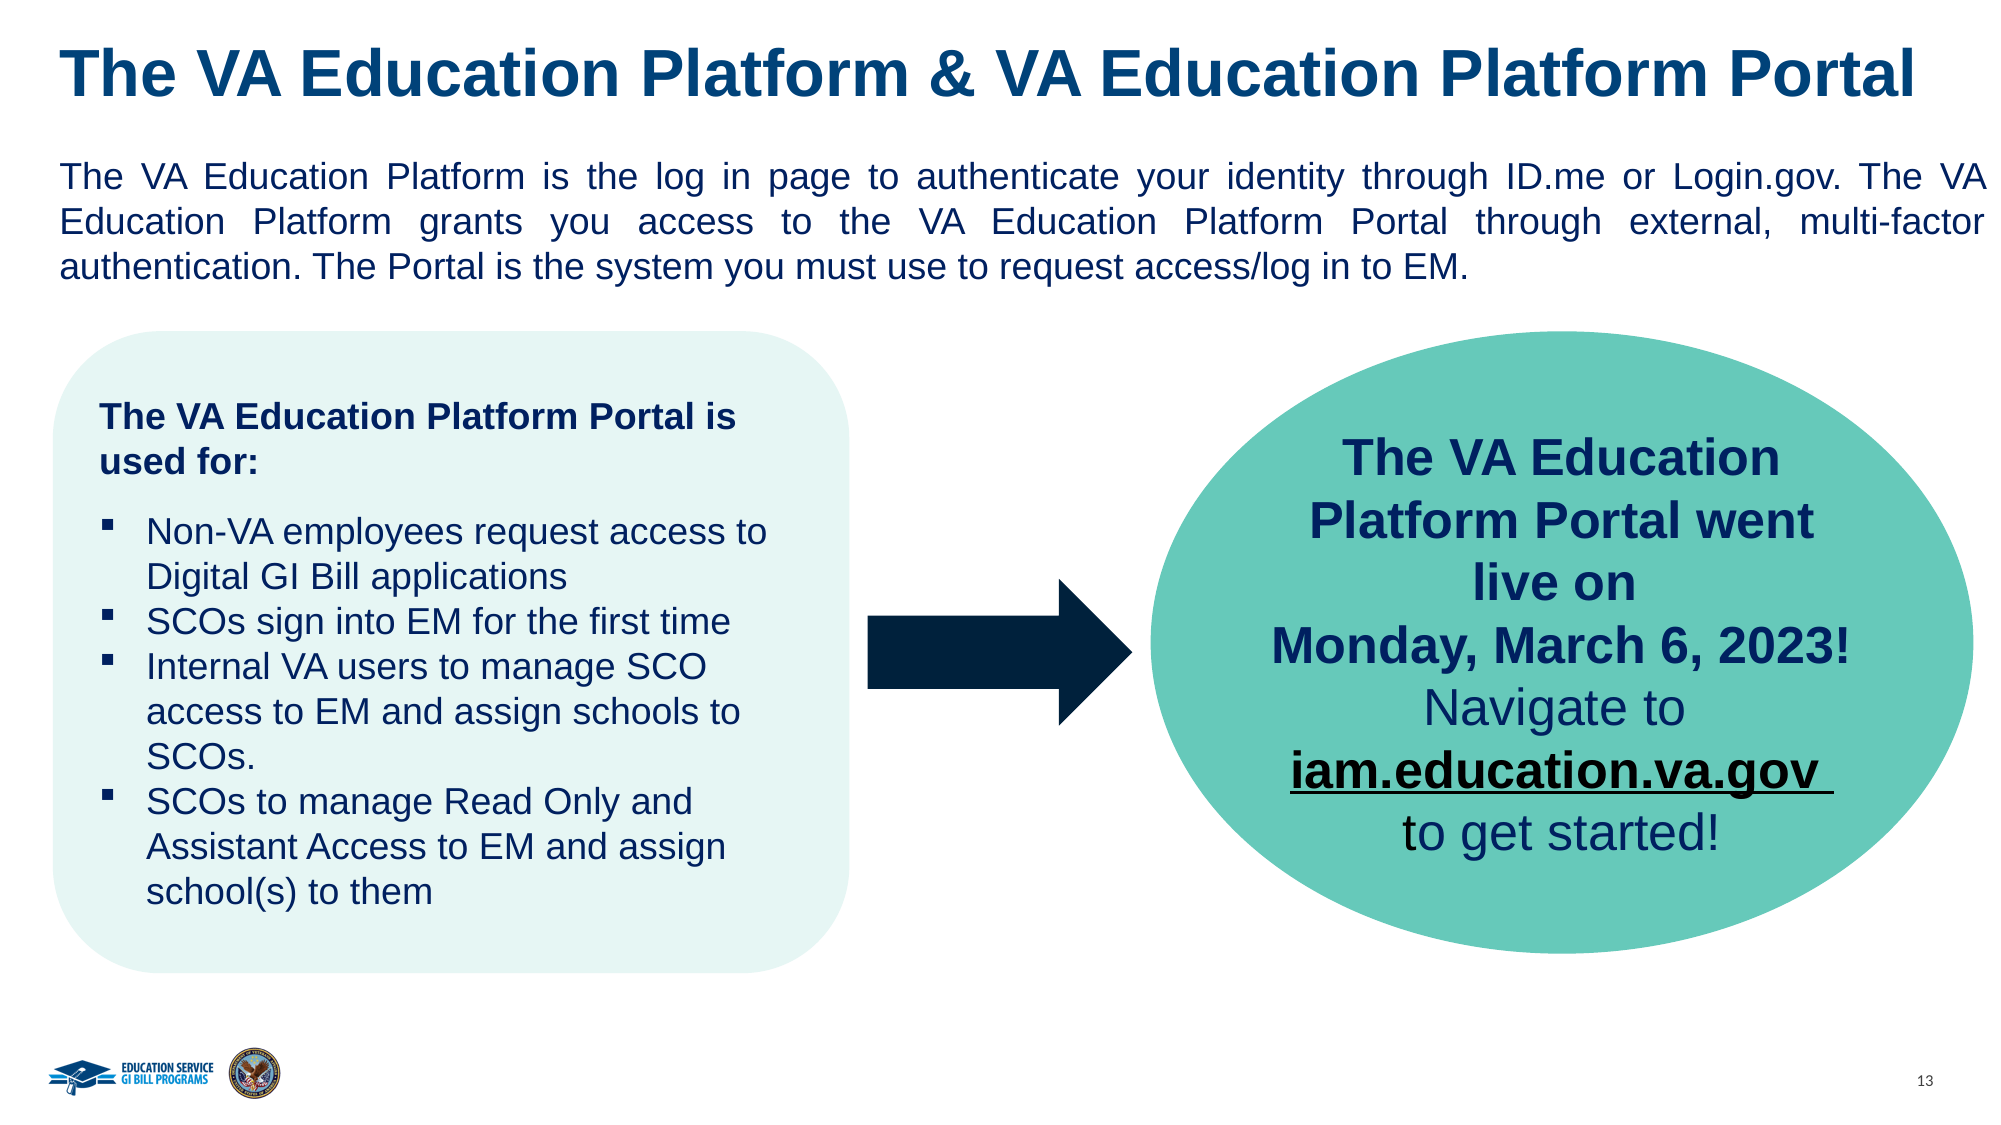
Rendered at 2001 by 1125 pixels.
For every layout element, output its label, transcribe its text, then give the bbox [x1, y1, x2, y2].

text_box The VA Education Platform Portal is used for: Non-VA employees request access to Digital GI Bill applications SCOs sign into EM for the first time Internal VA users to manage SCO access to EM and assign schools to SCOs. SCOs to manage Read Only and Assistant Access to EM and assign school(s) to them [51, 330, 851, 975]
picture [39, 1044, 290, 1104]
title The VA Education Platform & VA Education Platform Portal [59, 45, 1935, 141]
text_box The VA Education Platform is the log in page to authenticate your identity through ID.me or Login.gov. The VA Education Platform grants you access to the VA Education Platform Portal through external, multi-factor authentication. The Portal is the system you must use to request access/log in to EM. [59, 151, 1986, 299]
text_box [866, 576, 1134, 729]
text_box The VA Education Platform Portal went live on Monday, March 6, 2023! Navigate to iam.education.va.gov to get started! [1149, 330, 1975, 955]
